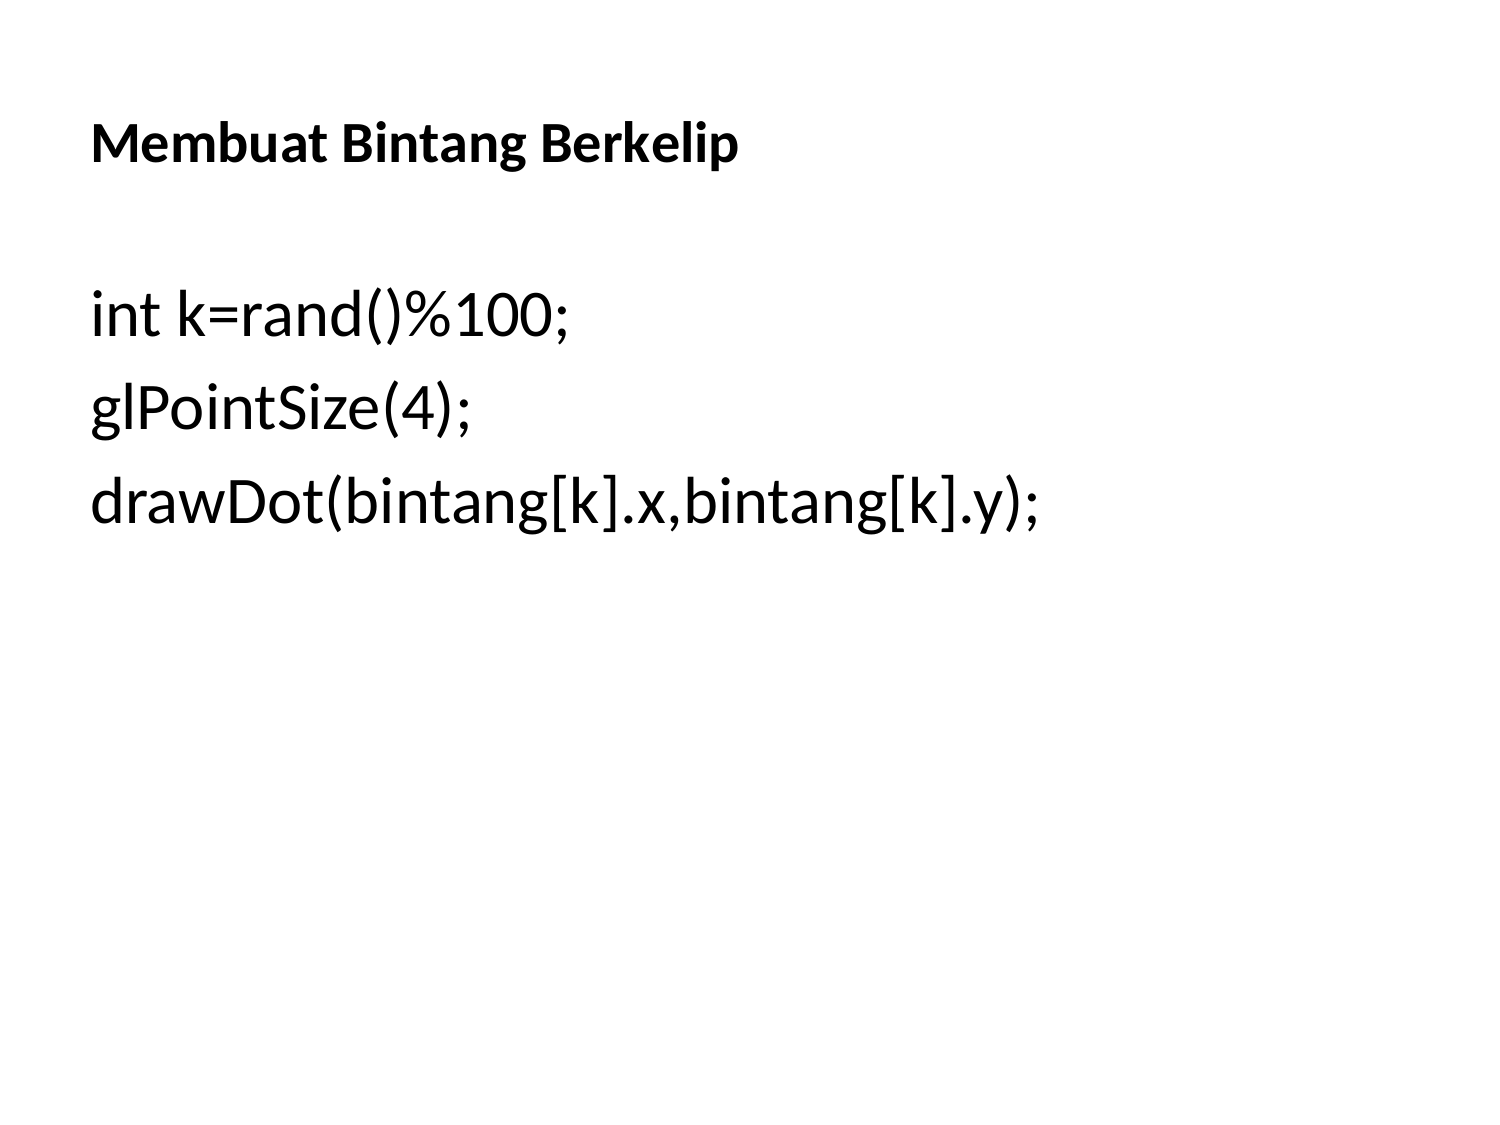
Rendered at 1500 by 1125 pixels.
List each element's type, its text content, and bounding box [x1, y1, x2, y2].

title Membuat Bintang Berkelip [75, 45, 1425, 233]
list int k=rand()%100; glPointSize(4); drawDot(bintang[k].x,bintang[k].y); [75, 262, 1425, 1005]
